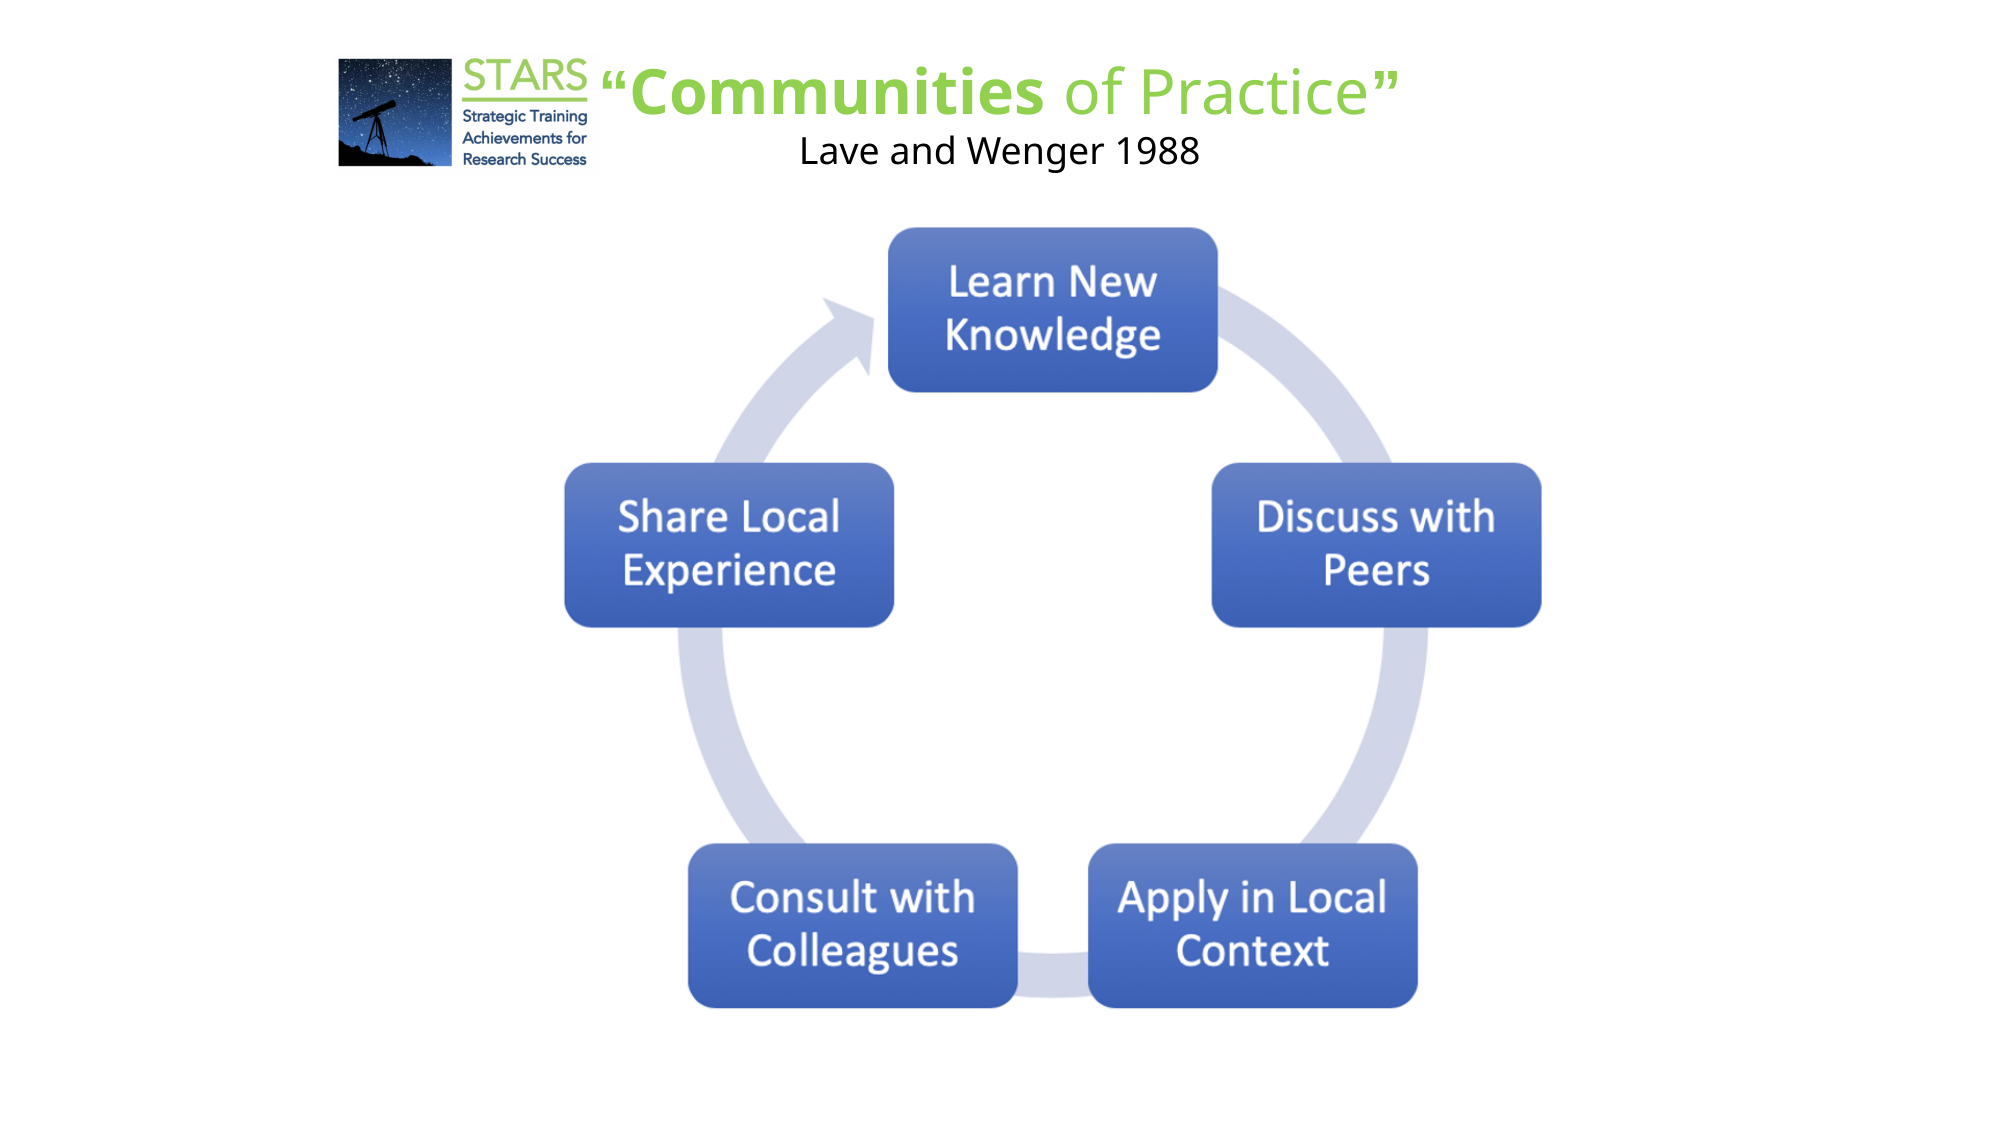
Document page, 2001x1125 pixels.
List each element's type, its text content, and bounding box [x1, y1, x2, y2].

picture [523, 200, 1570, 1051]
text_box “Communities of Practice” Lave and Wenger 1988 [542, 44, 1458, 180]
picture [334, 52, 601, 174]
